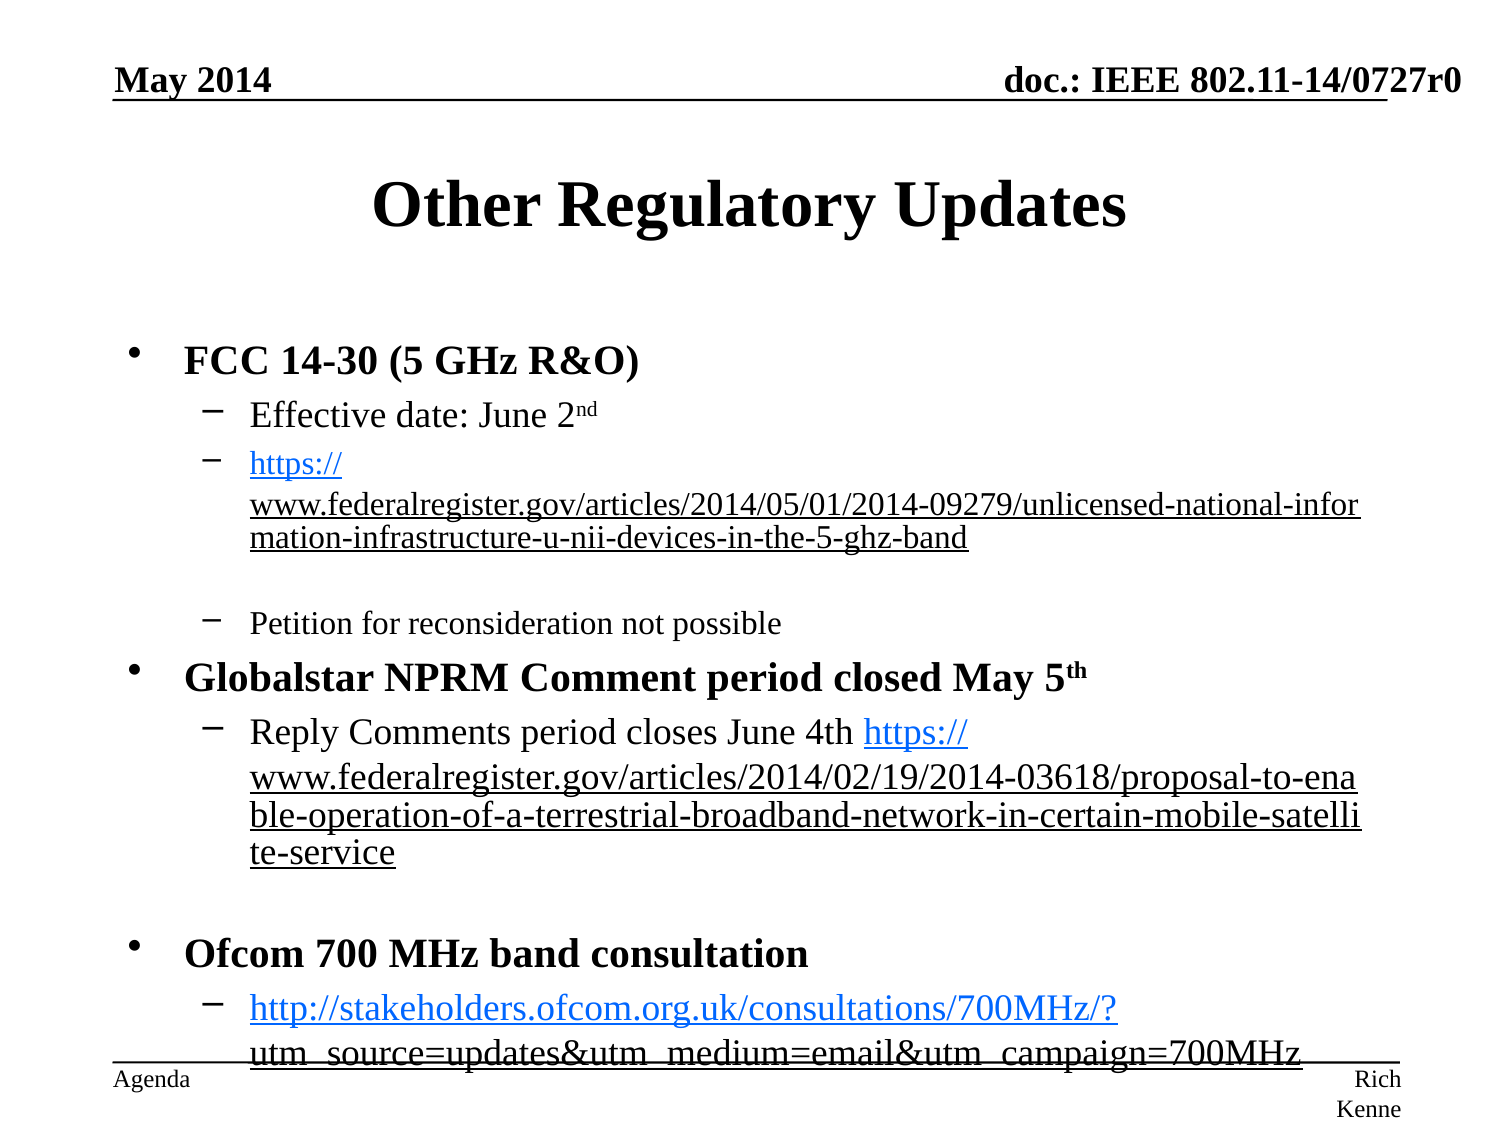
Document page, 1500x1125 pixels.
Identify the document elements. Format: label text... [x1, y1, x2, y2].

list FCC 14-30 (5 GHz R&O) Effective date: June 2nd https://www.federalregister.gov/articles/2014/05/01/2014-09279/unlicensed-national-information-infrastructure-u-nii-devices-in-the-5-ghz-band Petition for reconsideration not possible Globalstar NPRM Comment period closed May 5th Reply Comments period closes June 4th https://www.federalregister.gov/articles/2014/02/19/2014-03618/proposal-to-enable-operation-of-a-terrestrial-broadband-network-in-certain-mobile-satellite-service Ofcom 700 MHz band consultation http://stakeholders.ofcom.org.uk/consultations/700MHz/?utm_source=updates&utm_medium=email&utm_campaign=700MHz [112, 324, 1388, 1050]
footer Rich Kennedy, MediaTek [1324, 1061, 1402, 1093]
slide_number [114, 54, 316, 101]
title Other Regulatory Updates [112, 112, 1388, 288]
